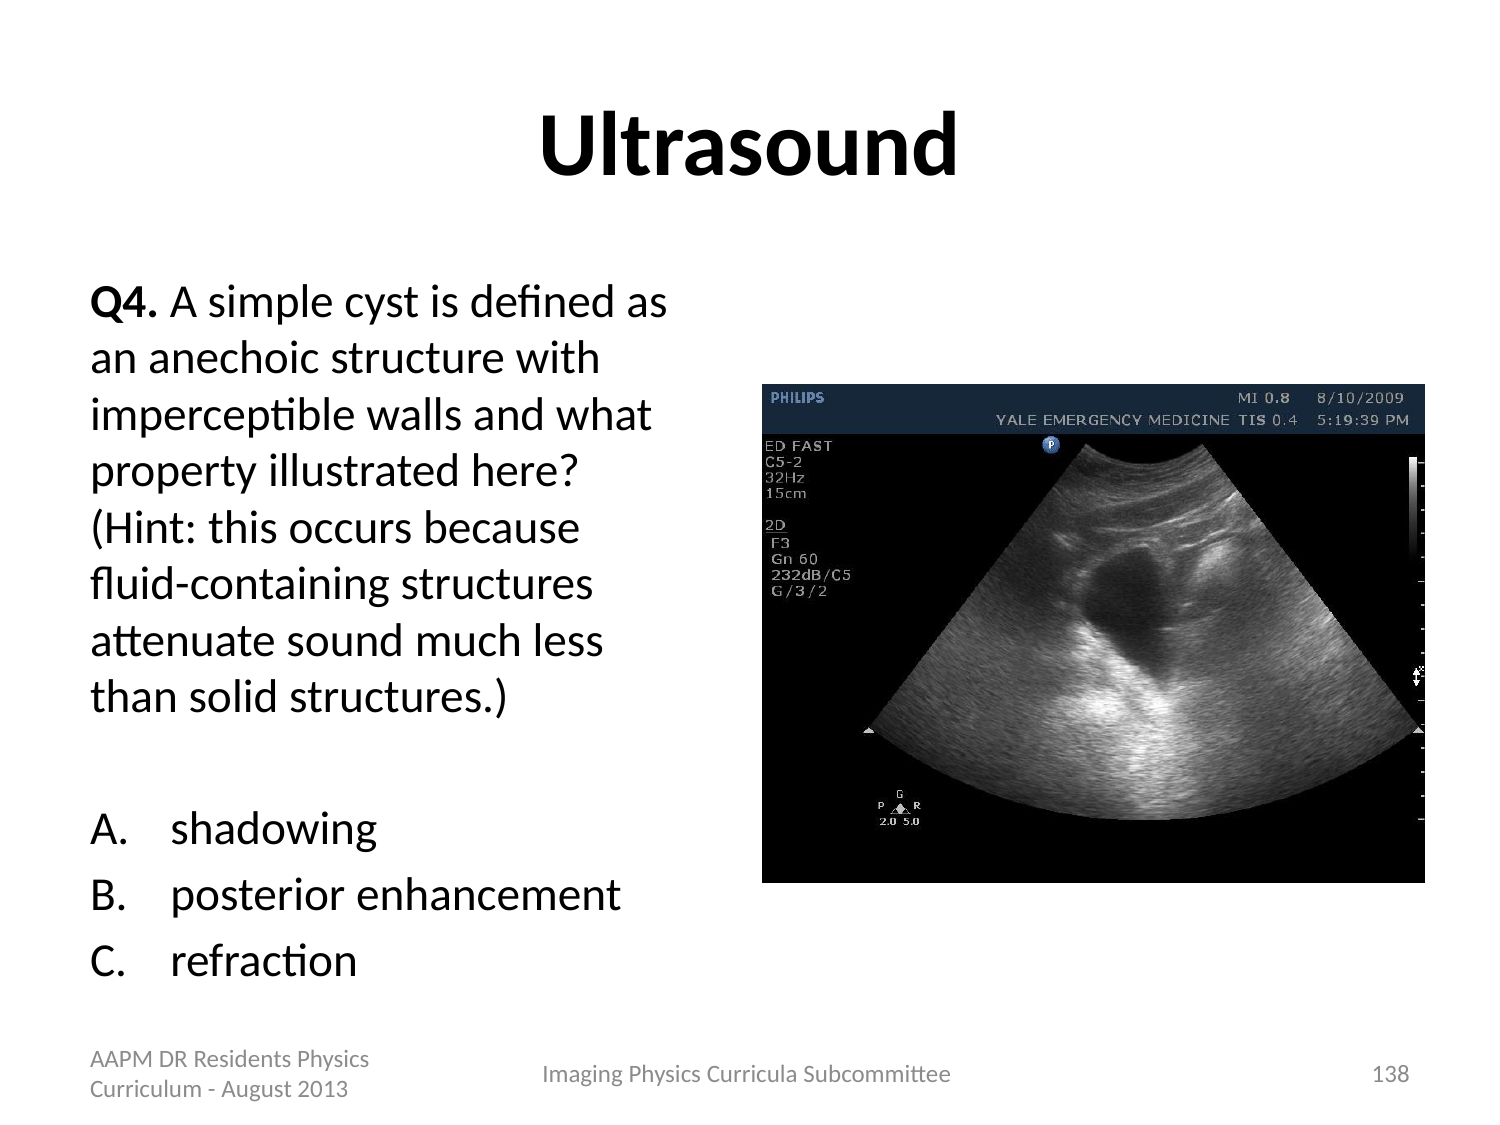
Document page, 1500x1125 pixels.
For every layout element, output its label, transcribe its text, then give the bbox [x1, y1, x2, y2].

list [762, 384, 1426, 884]
slide_number 138 [1074, 1042, 1425, 1103]
title Ultrasound [75, 45, 1425, 233]
footer Imaging Physics Curricula Subcommittee [512, 1042, 988, 1103]
list Q4. A simple cyst is defined as an anechoic structure with imperceptible walls and what property illustrated here? (Hint: this occurs because fluid-containing structures attenuate sound much less than solid structures.) shadowing posterior enhancement refraction [75, 262, 700, 1005]
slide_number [75, 1042, 425, 1103]
